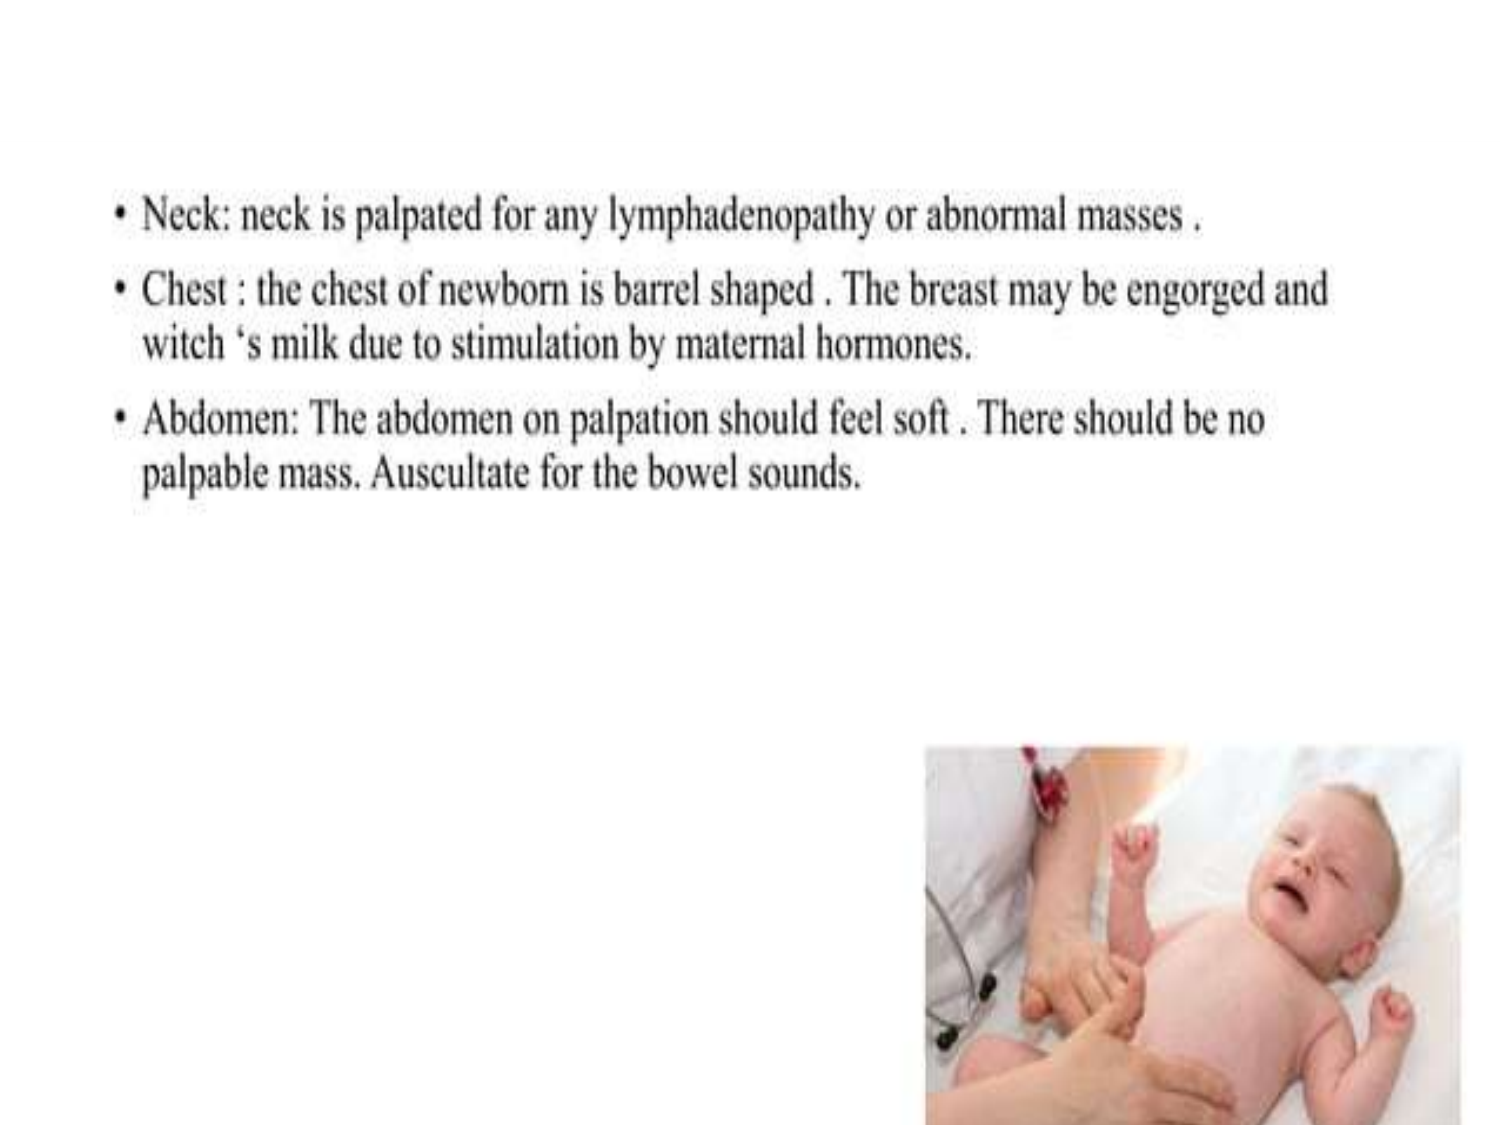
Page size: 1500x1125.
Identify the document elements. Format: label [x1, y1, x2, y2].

picture [0, 139, 1500, 1125]
